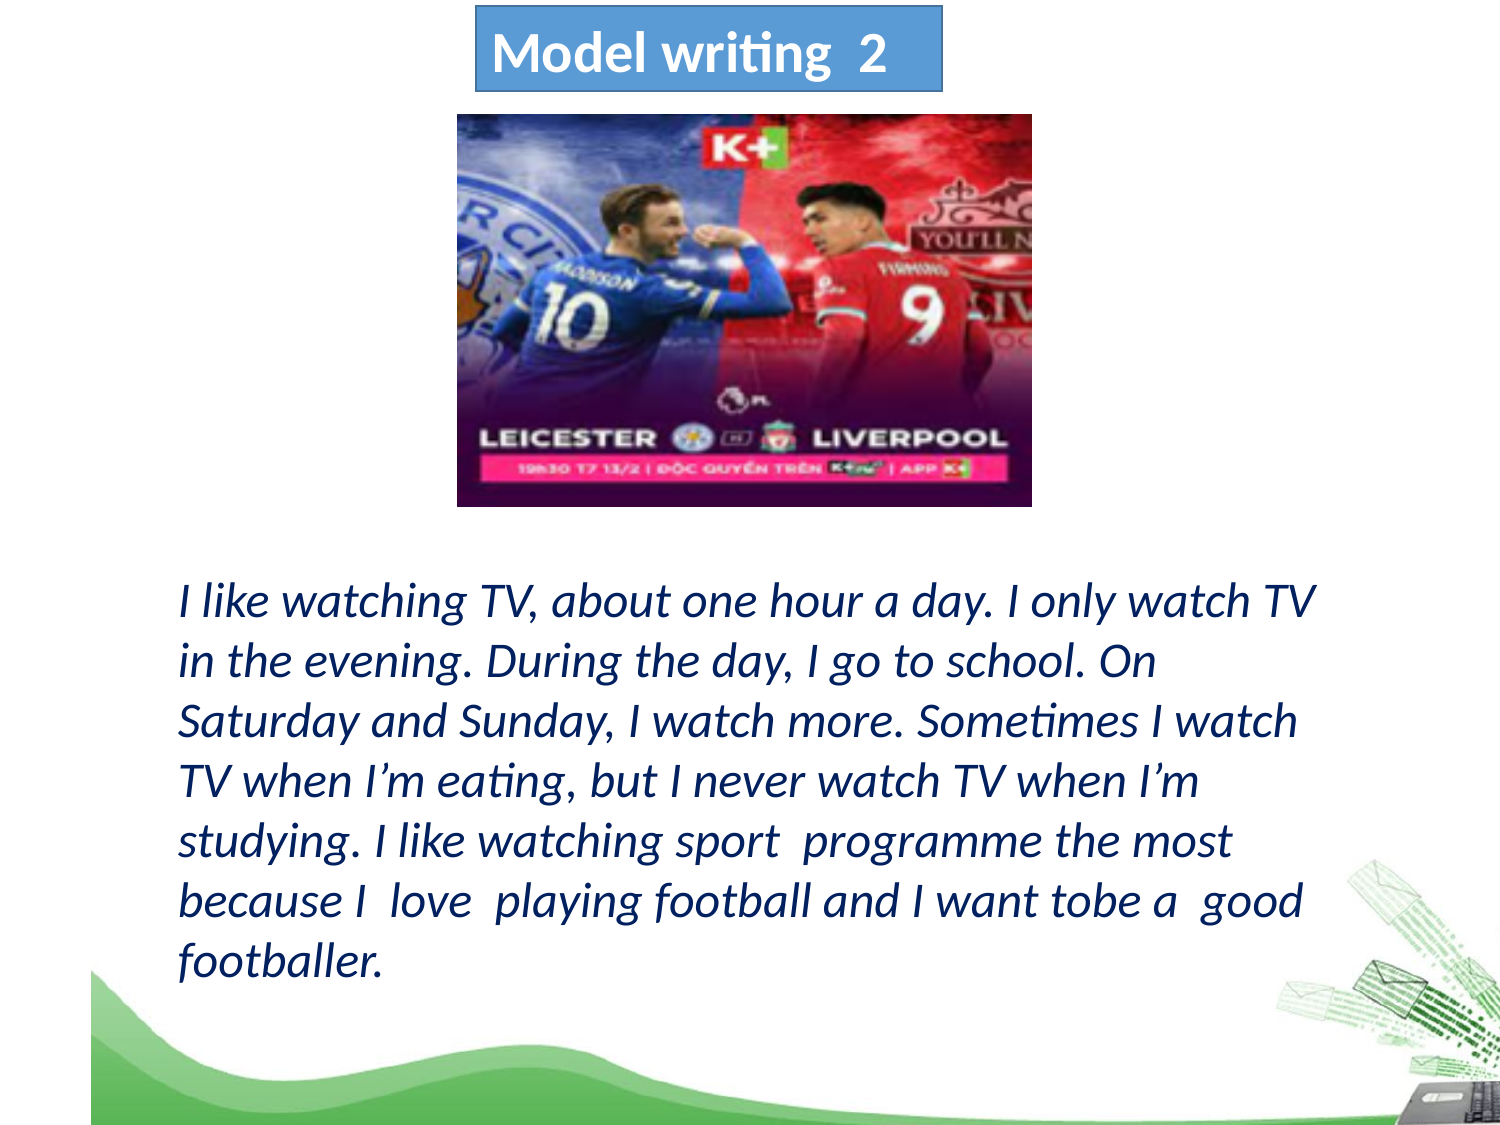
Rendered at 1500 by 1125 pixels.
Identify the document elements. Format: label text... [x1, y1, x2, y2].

picture [91, 47, 1500, 1125]
text_box Model writing 2 [475, 5, 943, 47]
